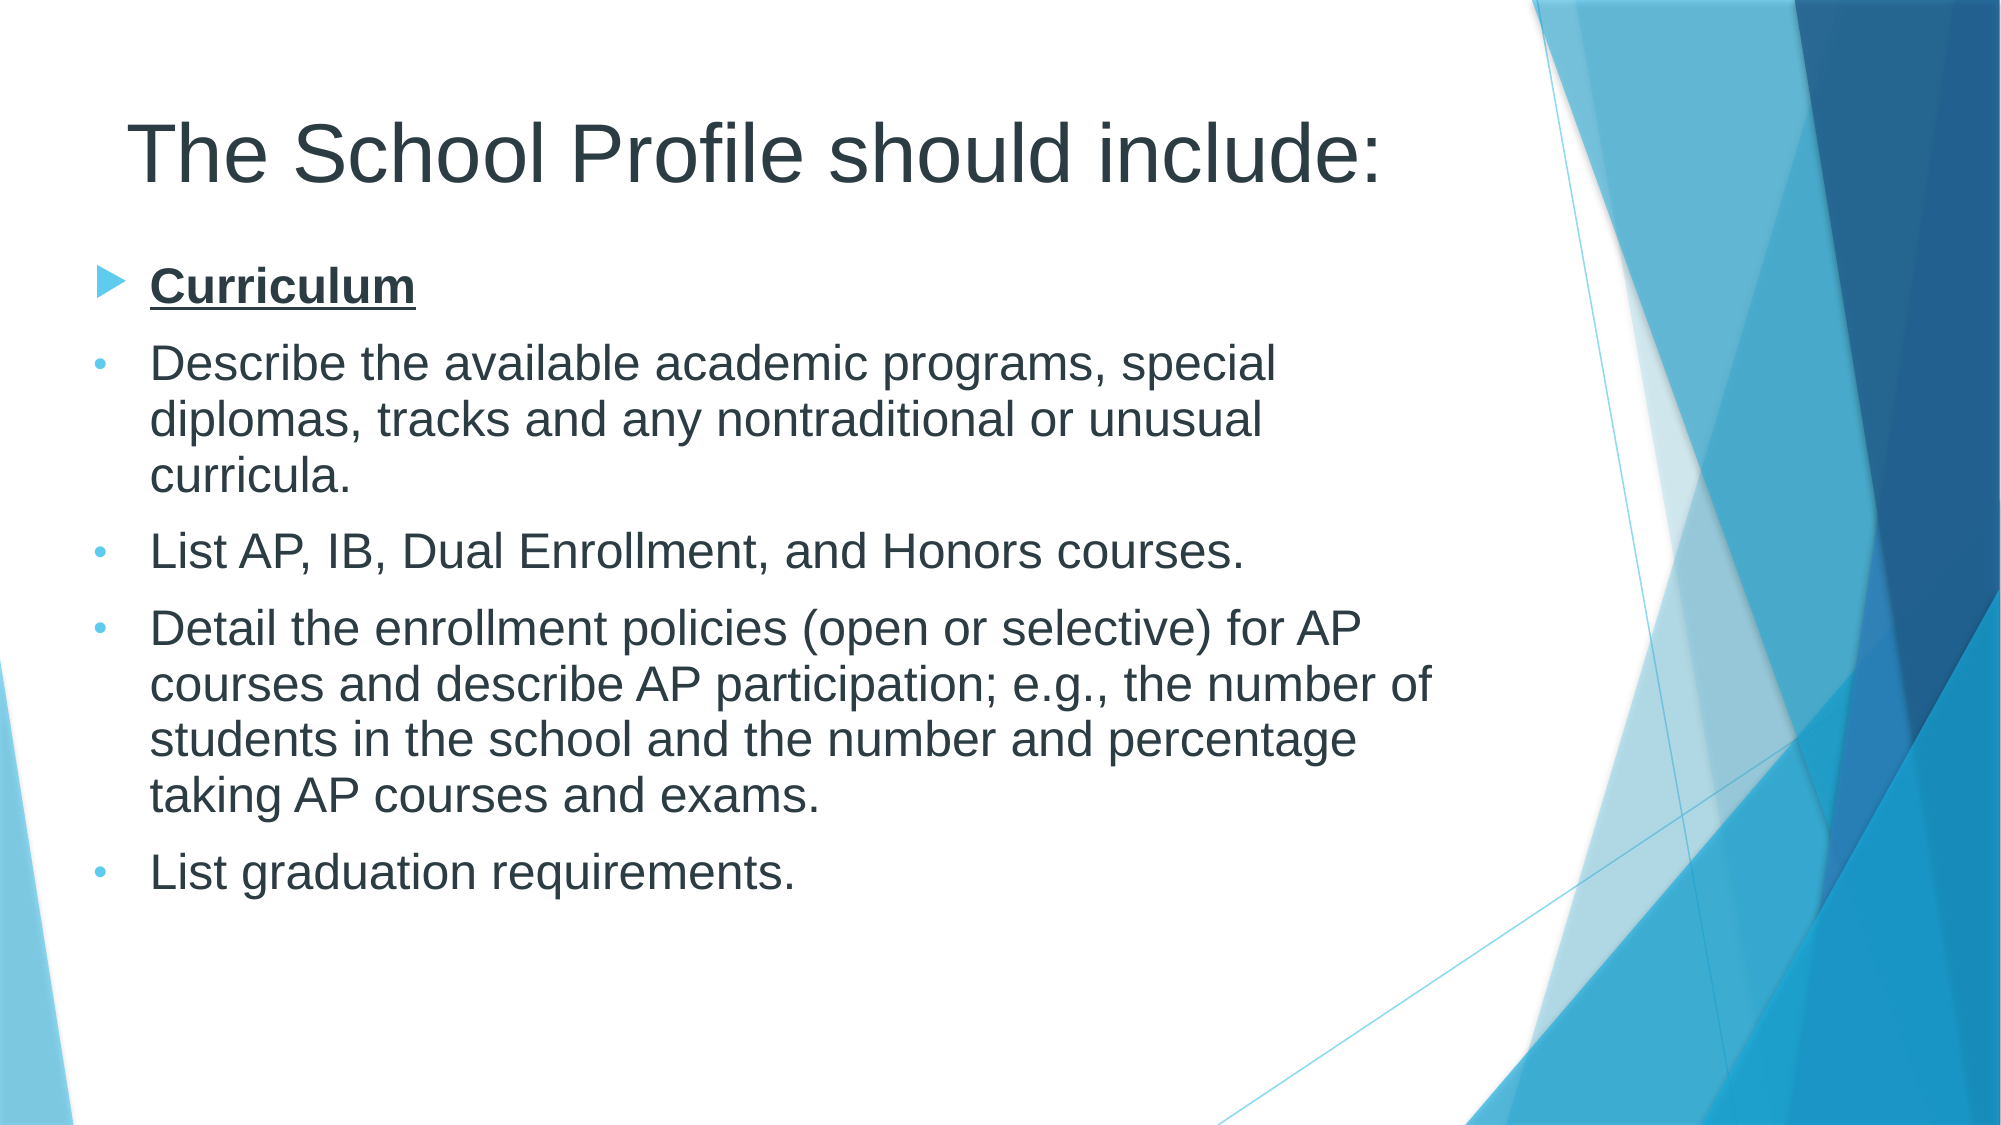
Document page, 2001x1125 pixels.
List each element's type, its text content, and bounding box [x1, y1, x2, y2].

title The School Profile should include: [111, 99, 1522, 317]
list Curriculum Describe the available academic programs, special diplomas, tracks and any nontraditional or unusual curricula. List AP, IB, Dual Enrollment, and Honors courses. Detail the enrollment policies (open or selective) for AP courses and describe AP participation; e.g., the number of students in the school and the number and percentage taking AP courses and exams. List graduation requirements. [78, 251, 1489, 975]
